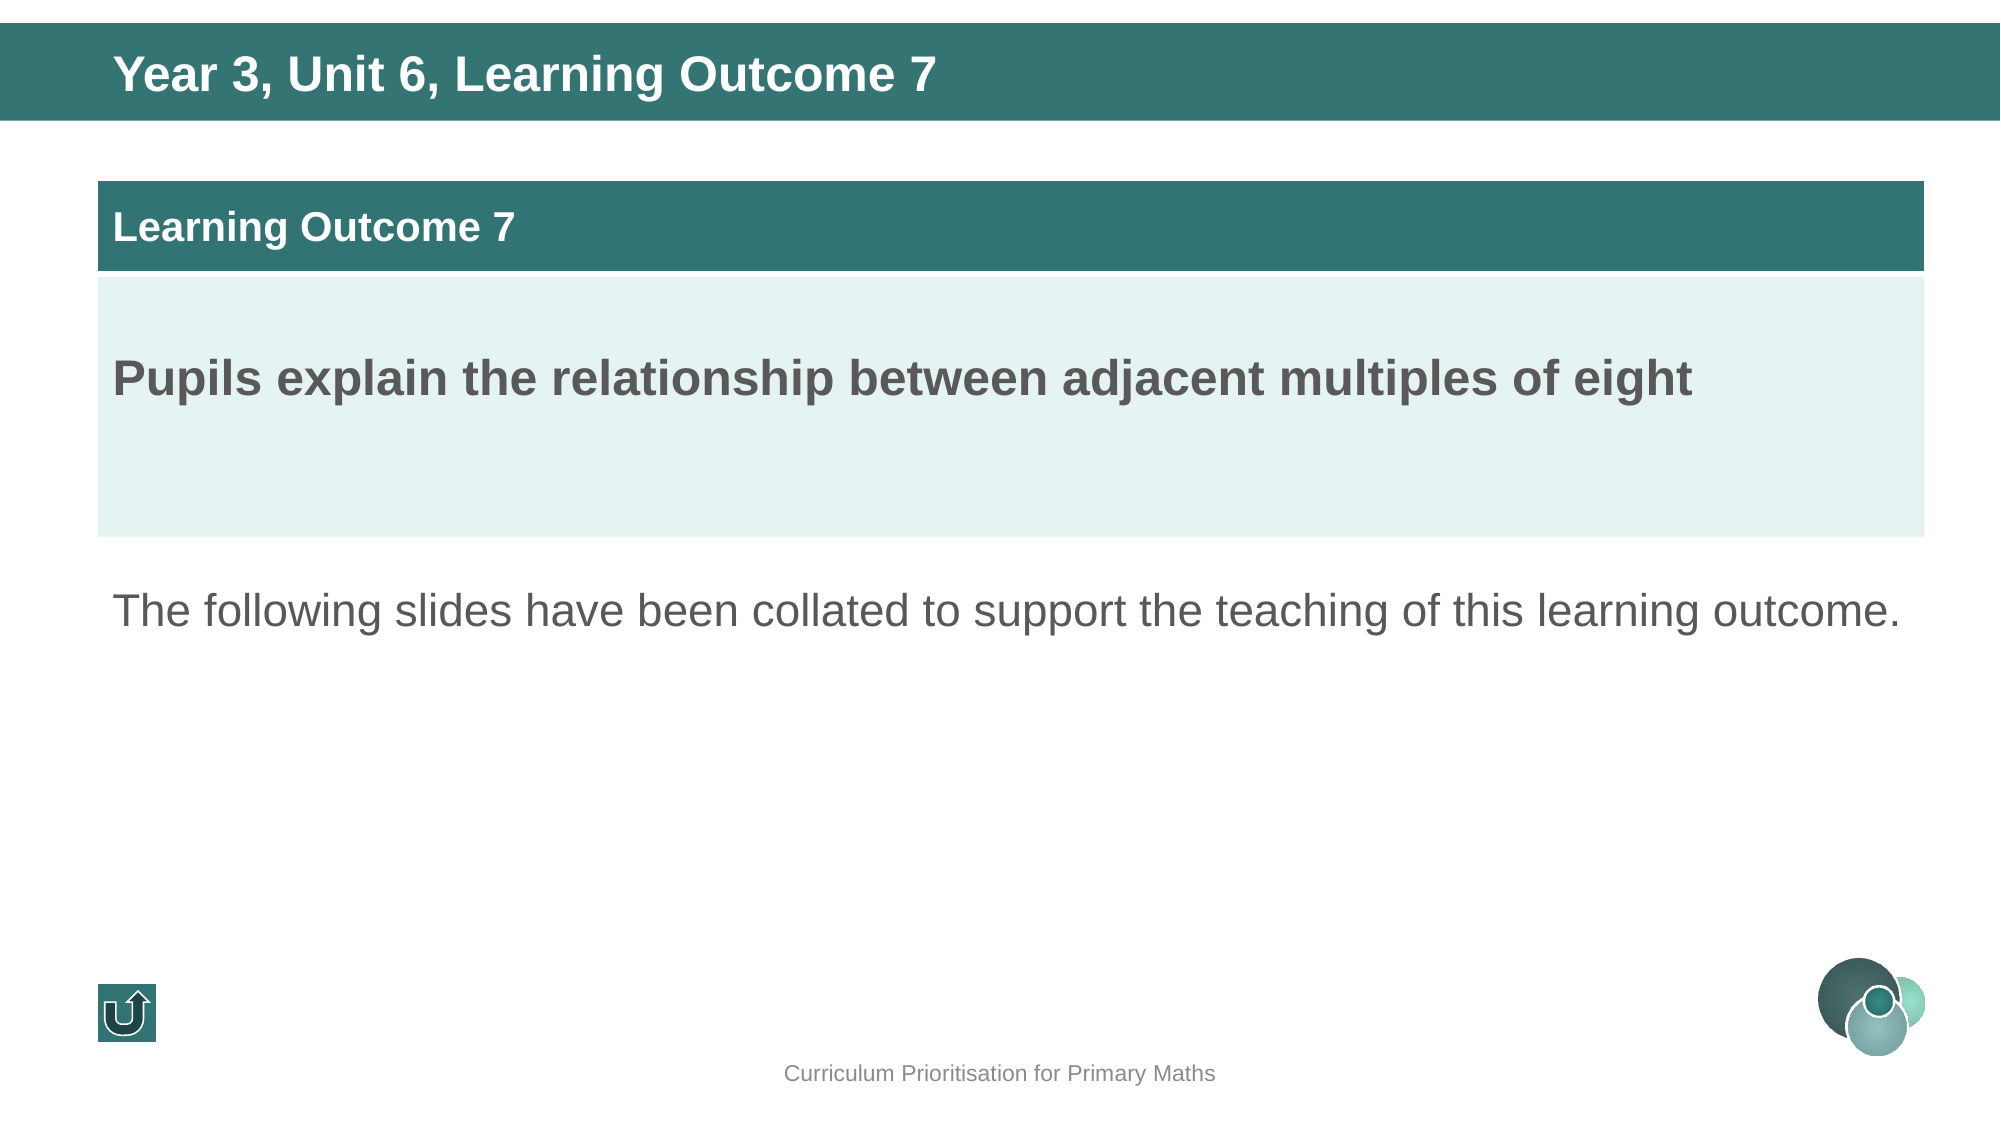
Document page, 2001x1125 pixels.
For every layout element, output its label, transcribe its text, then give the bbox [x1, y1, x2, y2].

footer Curriculum Prioritisation for Primary Maths [0, 1042, 2000, 1103]
text_box [96, 983, 157, 1044]
text_box Year 3, Unit 6, Learning Outcome 7 [97, 40, 1945, 111]
picture [1818, 958, 1925, 1042]
table_header Learning Outcome 7 [98, 181, 1924, 271]
table_cell Pupils explain the relationship between adjacent multiples of eight [98, 277, 1924, 537]
text_box The following slides have been collated to support the teaching of this learning outcome. [97, 562, 1925, 677]
